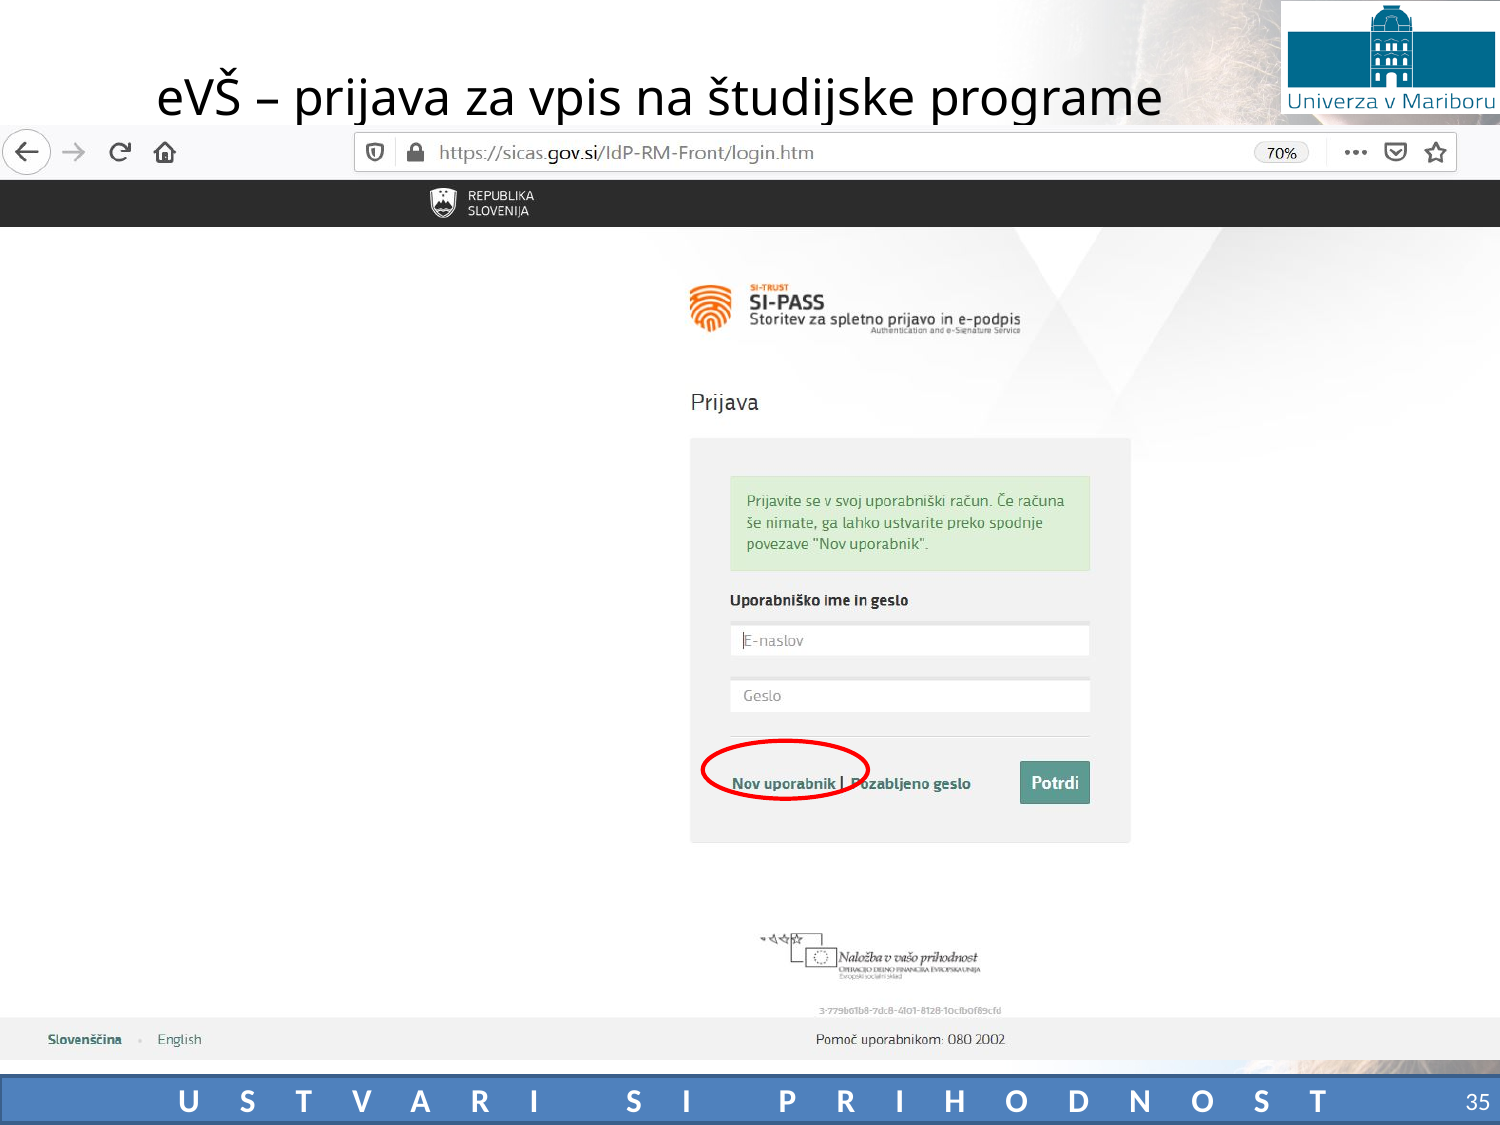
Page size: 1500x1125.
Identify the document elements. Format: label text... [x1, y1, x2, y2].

title eVŠ – prijava za vpis na študijske programe [53, 42, 1268, 123]
picture [0, 0, 1500, 1074]
slide_number 35 [1305, 1077, 1500, 1125]
